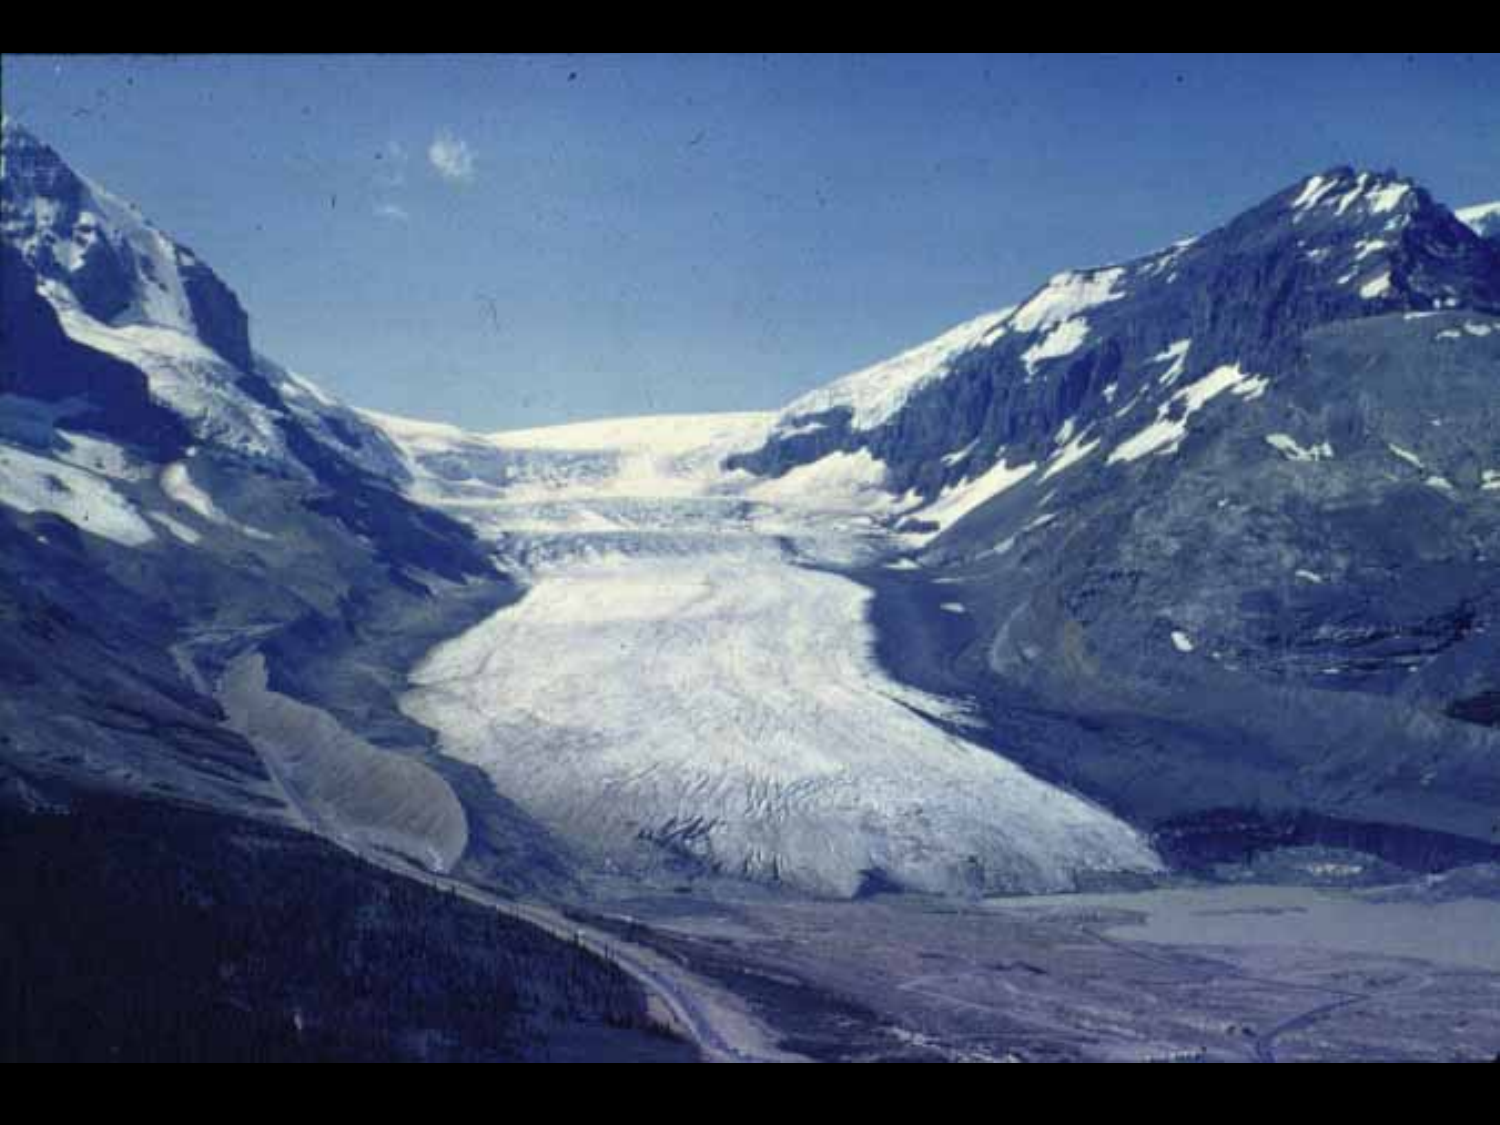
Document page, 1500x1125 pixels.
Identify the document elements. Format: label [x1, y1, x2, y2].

picture [0, 53, 1500, 1063]
